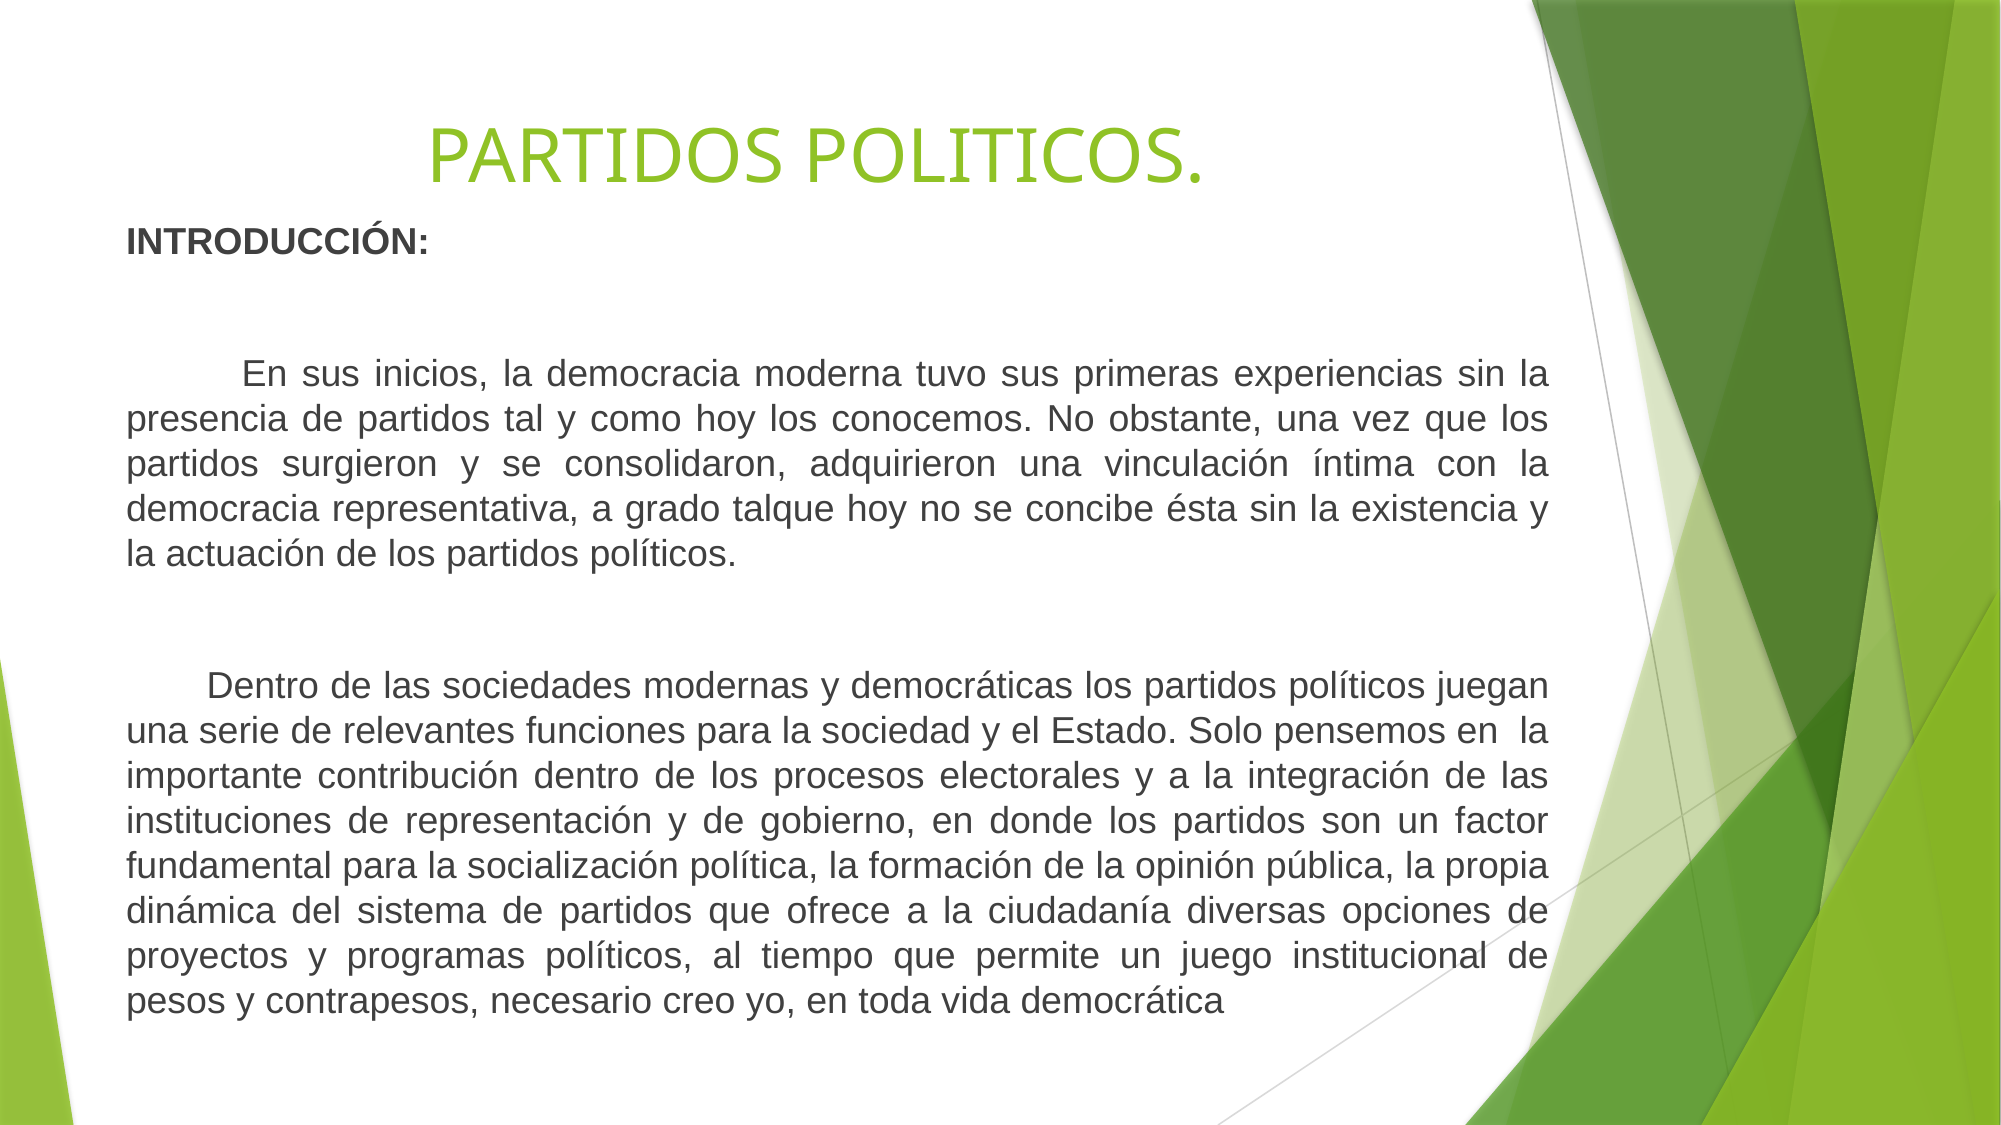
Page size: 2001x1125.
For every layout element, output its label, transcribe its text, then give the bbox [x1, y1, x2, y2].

list INTRODUCCIÓN: En sus inicios, la democracia moderna tuvo sus primeras experiencias sin la presencia de partidos tal y como hoy los conocemos. No obstante, una vez que los partidos surgieron y se consolidaron, adquirieron una vinculación íntima con la democracia representativa, a grado talque hoy no se concibe ésta sin la existencia y la actuación de los partidos políticos. Dentro de las sociedades modernas y democráticas los partidos políticos juegan una serie de relevantes funciones para la sociedad y el Estado. Solo pensemos en la importante contribución dentro de los procesos electorales y a la integración de las instituciones de representación y de gobierno, en donde los partidos son un factor fundamental para la socialización política, la formación de la opinión pública, la propia dinámica del sistema de partidos que ofrece a la ciudadanía diversas opciones de proyectos y programas políticos, al tiempo que permite un juego institucional de pesos y contrapesos, necesario creo yo, en toda vida democrática [111, 210, 1565, 1070]
title PARTIDOS POLITICOS. [111, 99, 1522, 210]
